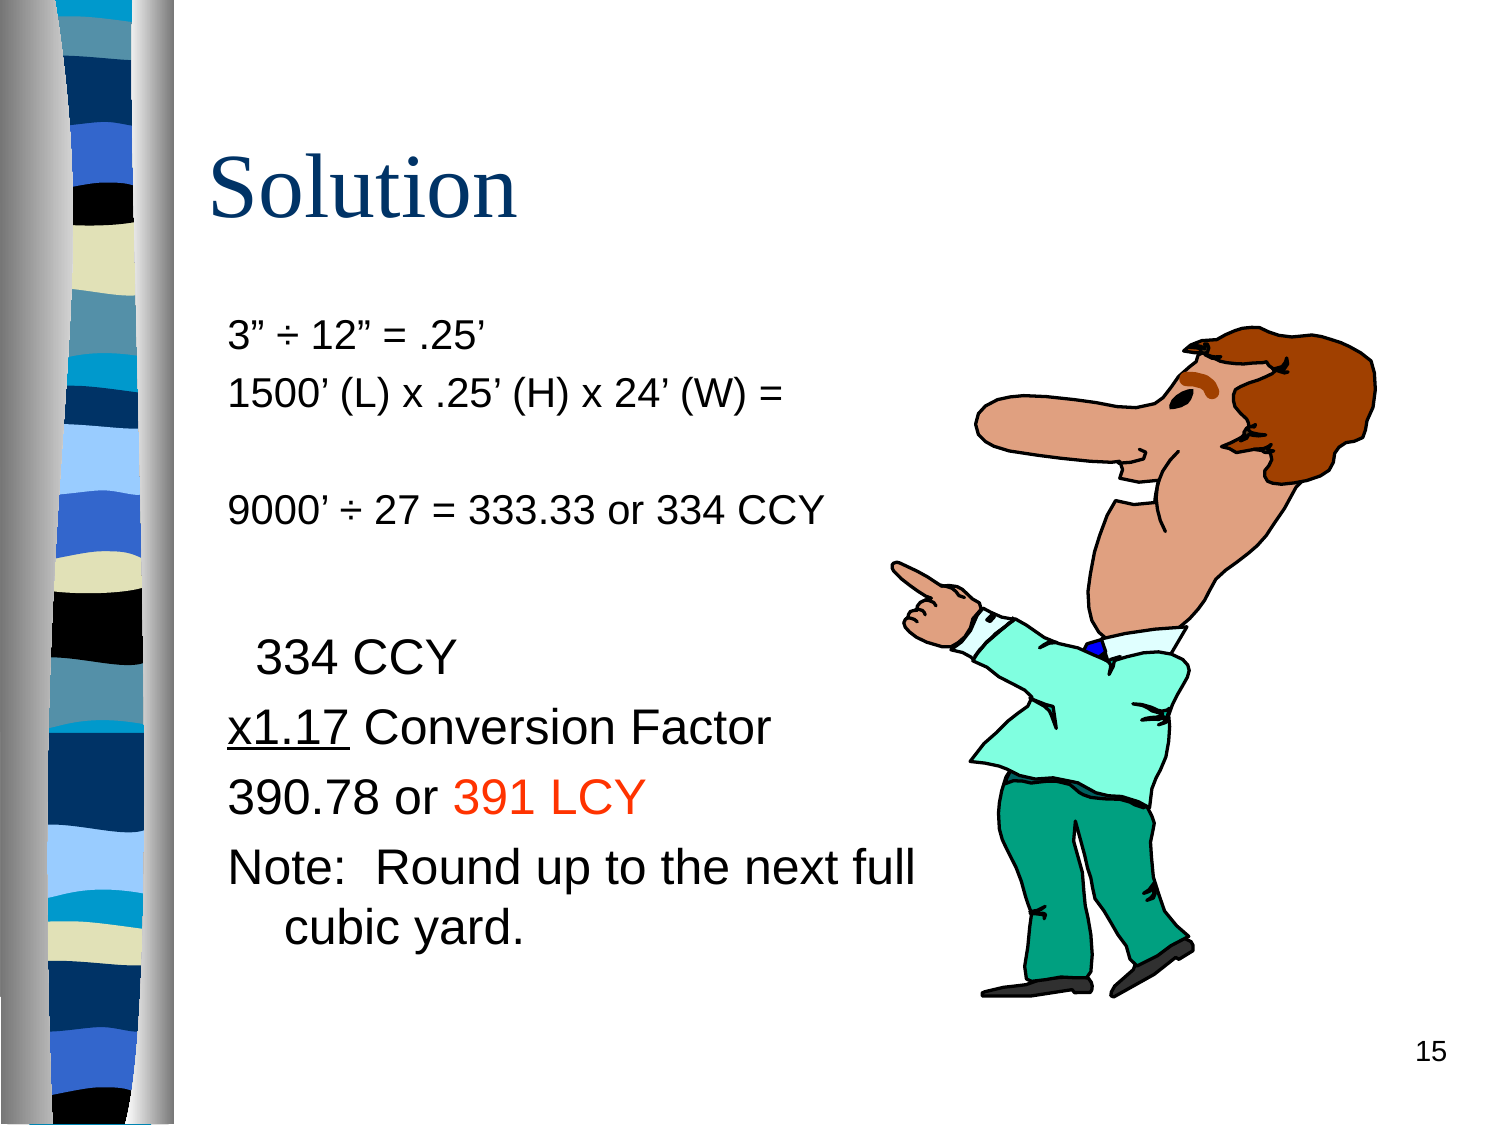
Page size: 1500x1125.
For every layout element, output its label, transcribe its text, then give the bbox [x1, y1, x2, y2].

slide_number 15 [1149, 1024, 1463, 1101]
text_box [887, 324, 1381, 1001]
list 3” ÷ 12” = .25’ 1500’ (L) x .25’ (H) x 24’ (W) = 9000’ ÷ 27 = 333.33 or 334 CCY 334 CCY x1.17 Conversion Factor 390.78 or 391 LCY Note: Round up to the next full cubic yard. [212, 299, 963, 1013]
title Solution [192, 87, 1468, 276]
